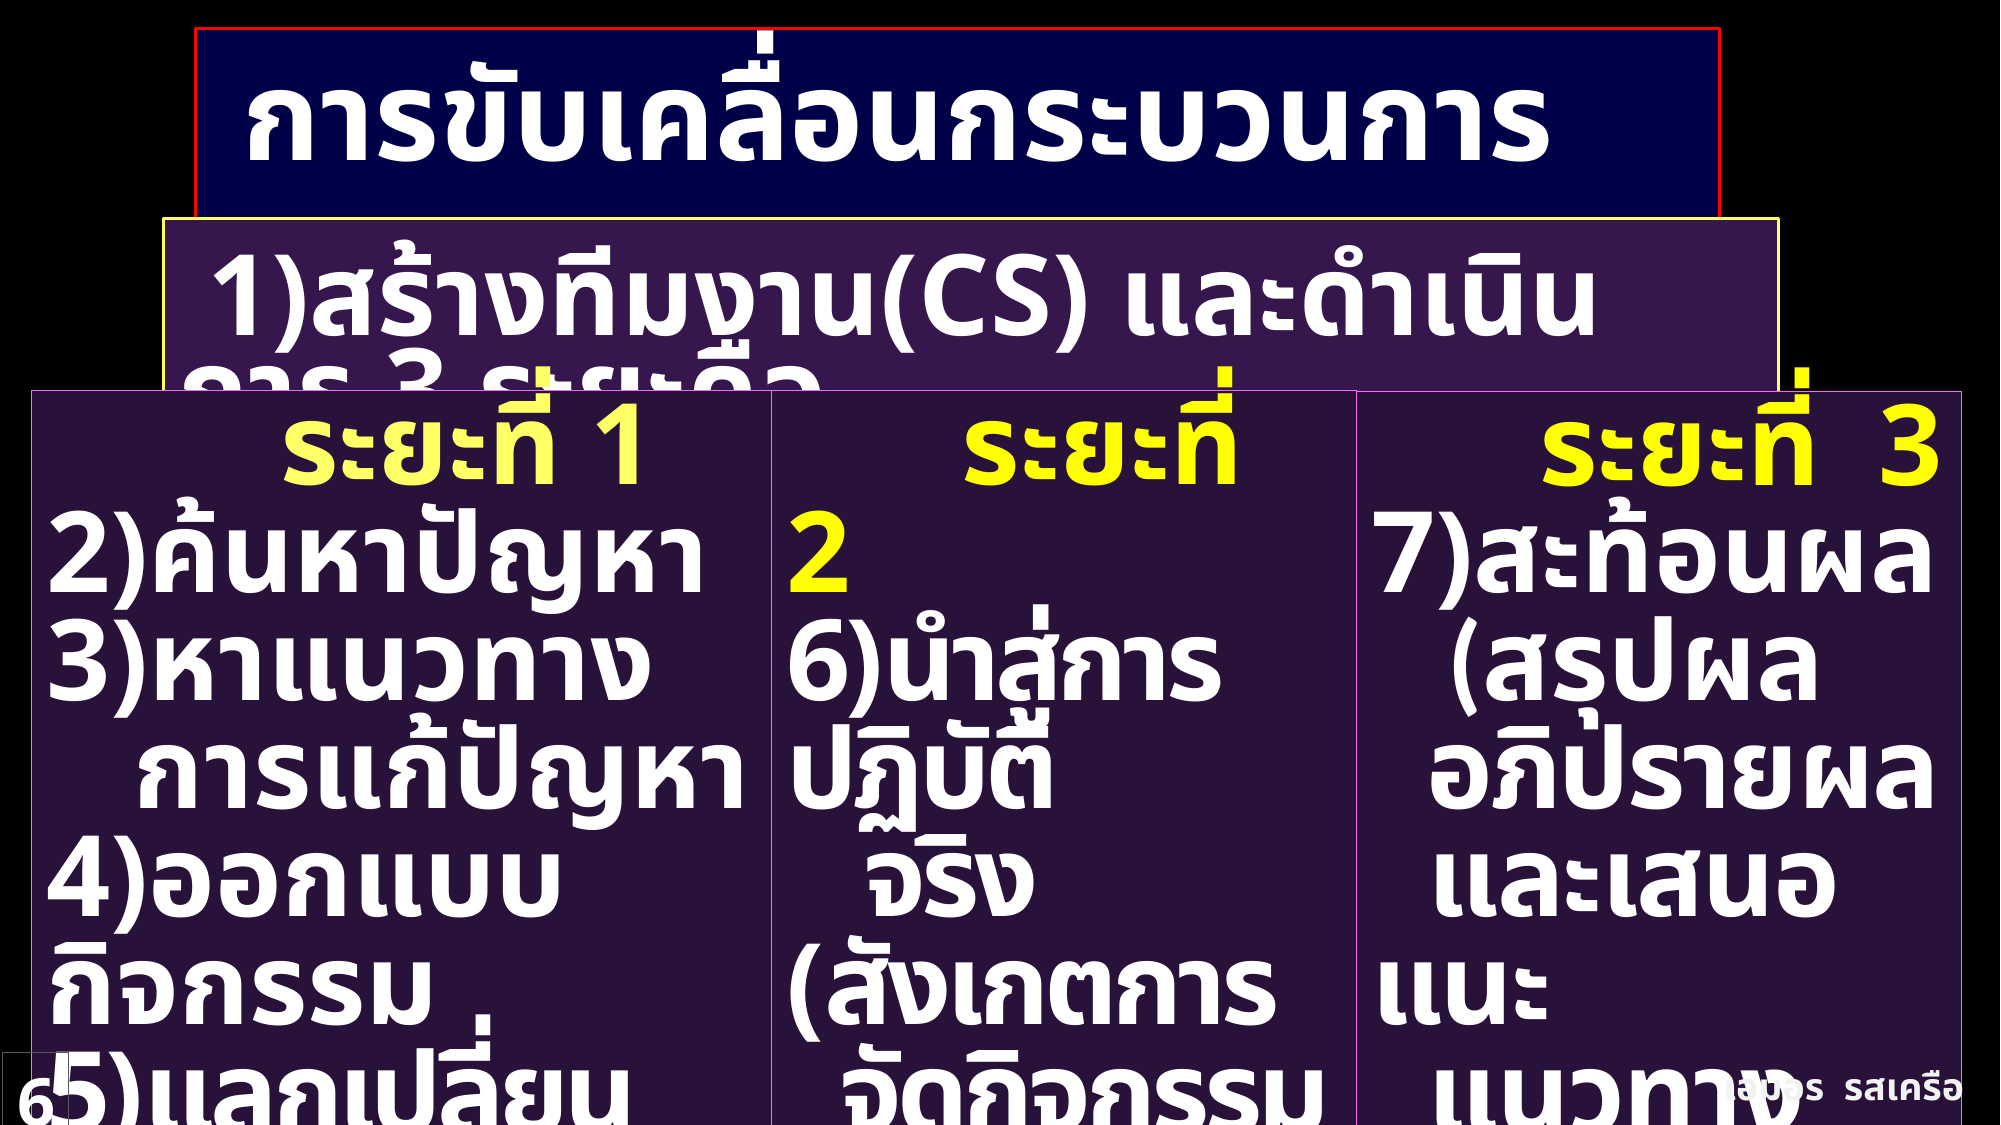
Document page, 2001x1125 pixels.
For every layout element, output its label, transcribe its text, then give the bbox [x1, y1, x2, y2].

footer เอมอร รสเครือ [1091, 1055, 1980, 1116]
text_box 1)สร้างทีมงาน(CS) และดำเนินการ 3 ระยะคือ [163, 218, 1779, 391]
text_box ระยะที่ 1 2)ค้นหาปัญหา 3)หาแนวทาง การแก้ปัญหา 4)ออกแบบกิจกรรม 5)แลกเปลี่ยนเสนอแนะ [31, 390, 771, 1125]
text_box 6 [2, 1052, 69, 1125]
text_box การขับเคลื่อนกระบวนการ PLC (สพฐ.) [195, 28, 1720, 218]
text_box ระยะที่ 3 7)สะท้อนผล (สรุปผล อภิปรายผล และเสนอแนะ แนวทางพัฒนา) [1356, 1116, 1962, 1125]
text_box ระยะที่ 2 6)นำสู่การปฏิบัติ จริง (สังเกตการ จัดกิจกรรมและ การบันทึกข้อมูล การปฏิบัติจริง) [771, 390, 1357, 1125]
text_box ระยะที่ 3 7)สะท้อนผล (สรุปผล อภิปรายผล และเสนอแนะ แนวทางพัฒนา) [1356, 391, 1962, 1055]
